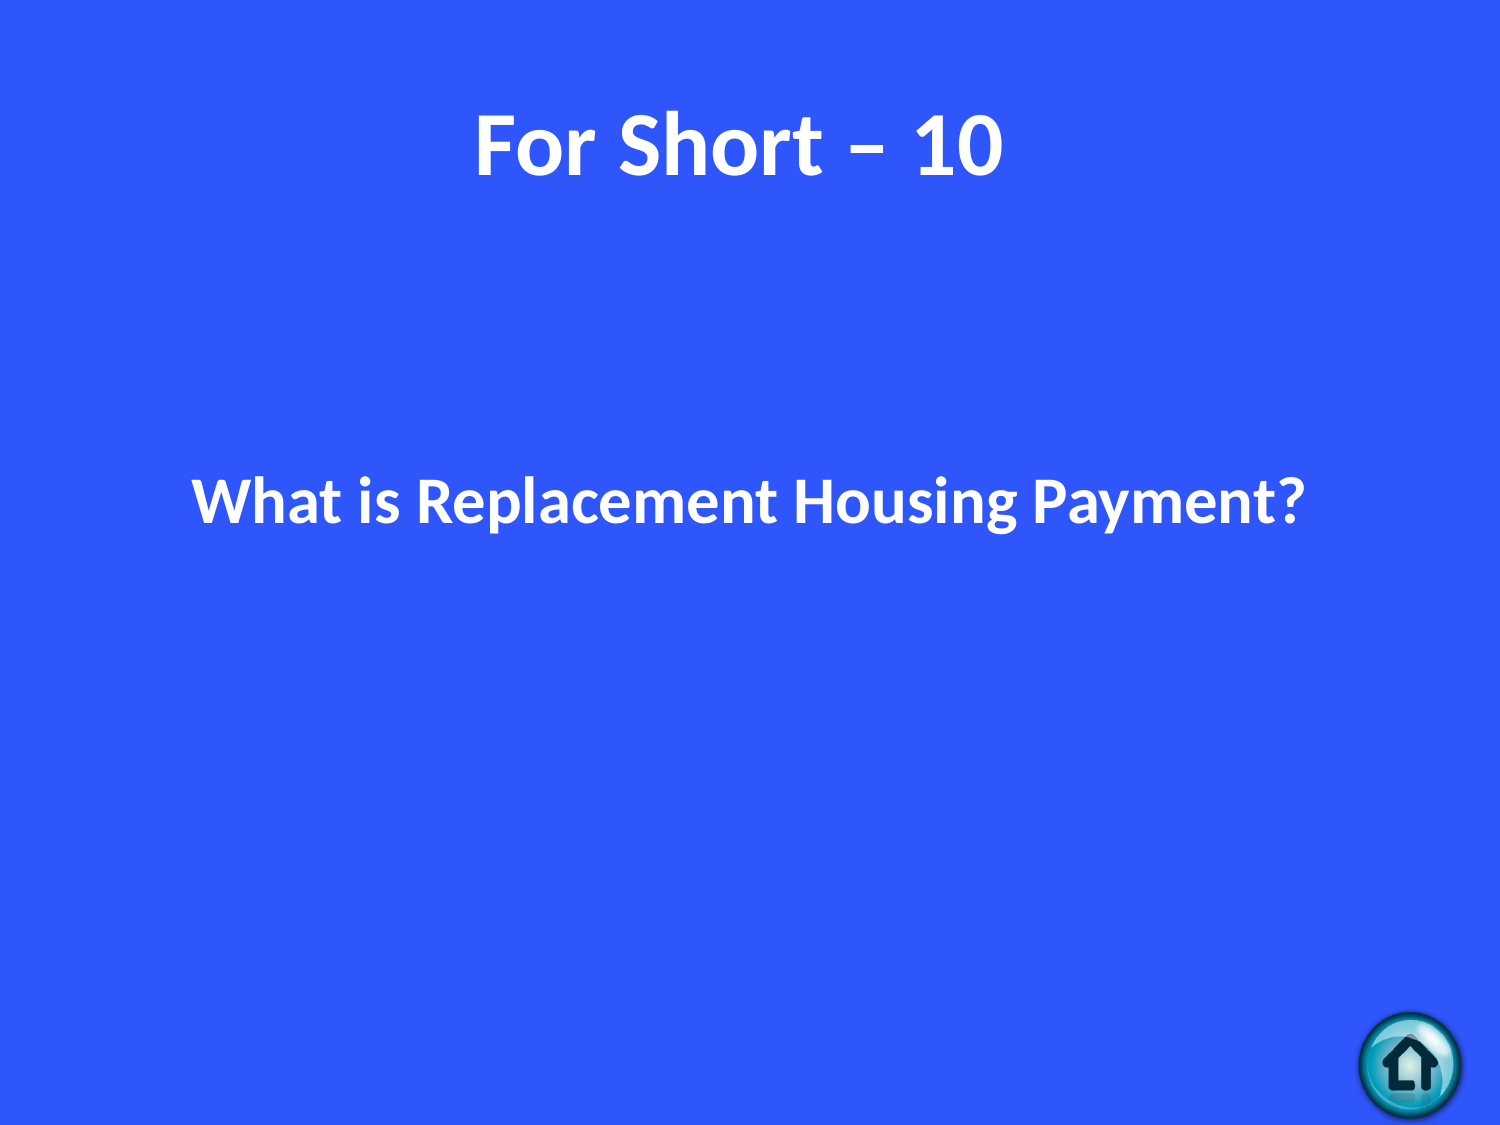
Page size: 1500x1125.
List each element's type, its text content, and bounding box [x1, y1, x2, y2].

title For Short – 10 [74, 44, 1426, 233]
list What is Replacement Housing Payment? [74, 262, 1426, 1006]
picture [1349, 1006, 1469, 1125]
